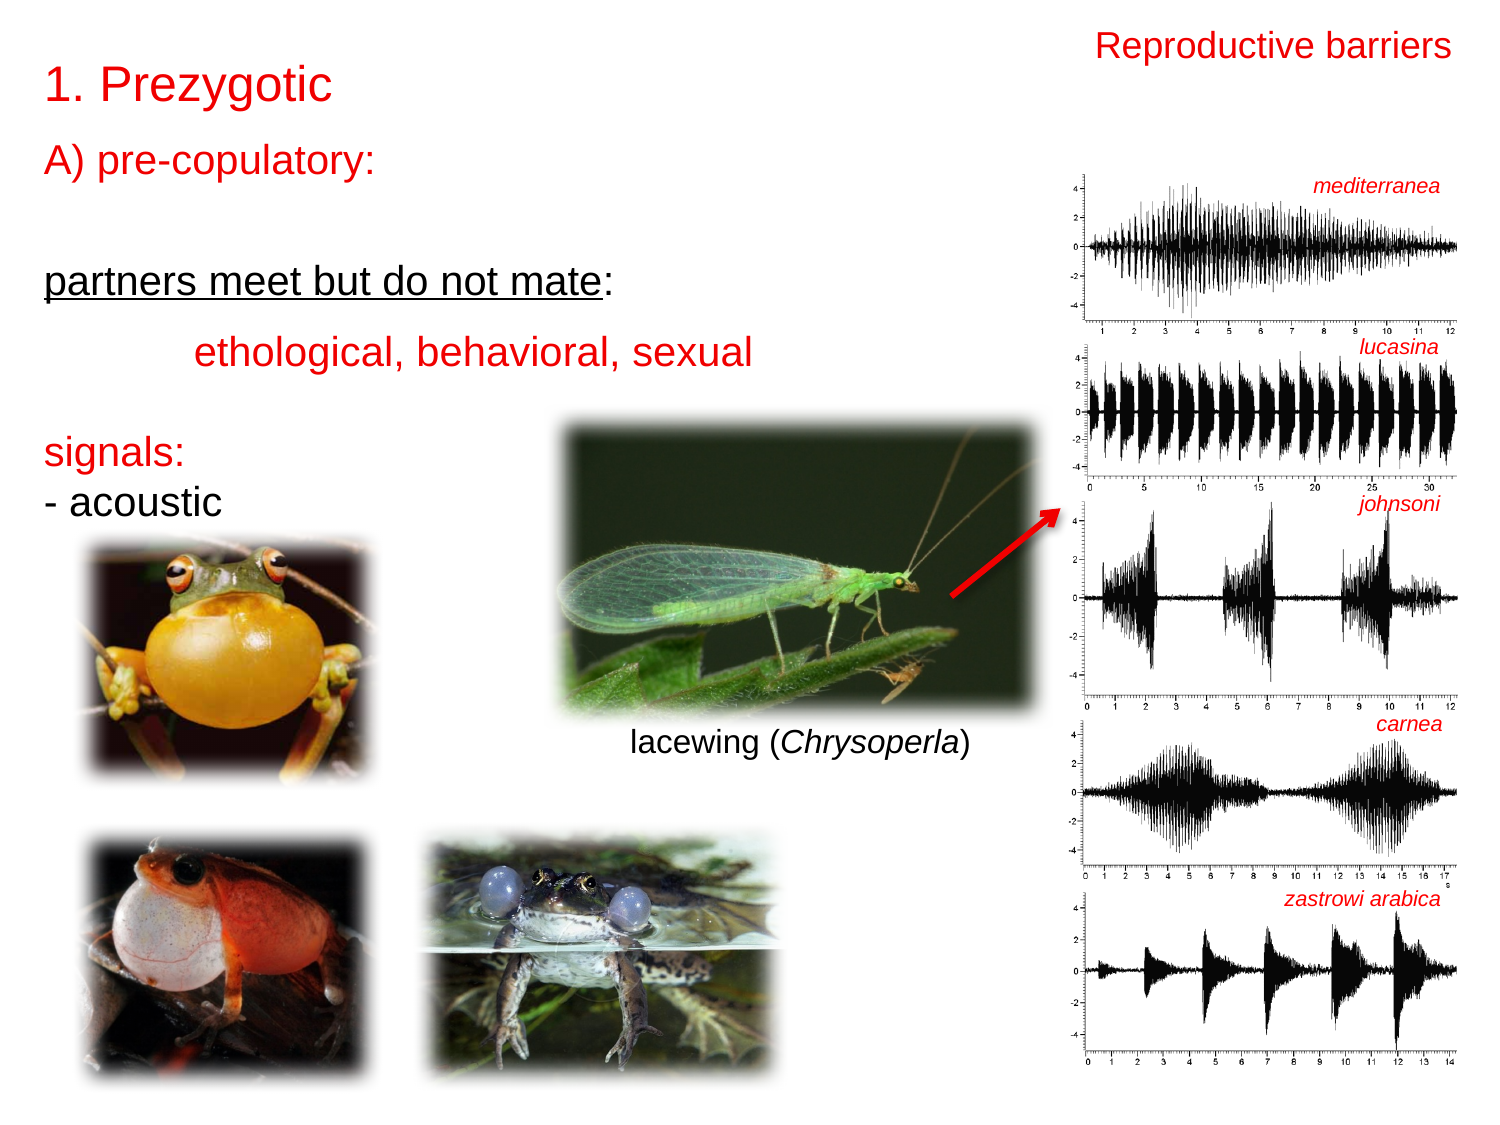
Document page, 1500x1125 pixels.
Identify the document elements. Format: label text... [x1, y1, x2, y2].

picture [71, 821, 384, 1095]
text_box lacewing (Chrysoperla) [615, 738, 986, 768]
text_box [1065, 165, 1458, 1076]
picture [71, 527, 384, 793]
text_box Reproductive barriers [1079, 14, 1478, 74]
text_box 1. Prezygotic A) pre-copulatory: partners meet but do not mate: ethological, behavioral, sexual signals: - acoustic [29, 44, 769, 582]
picture [411, 821, 789, 1093]
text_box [950, 507, 1061, 597]
picture [543, 404, 1053, 729]
